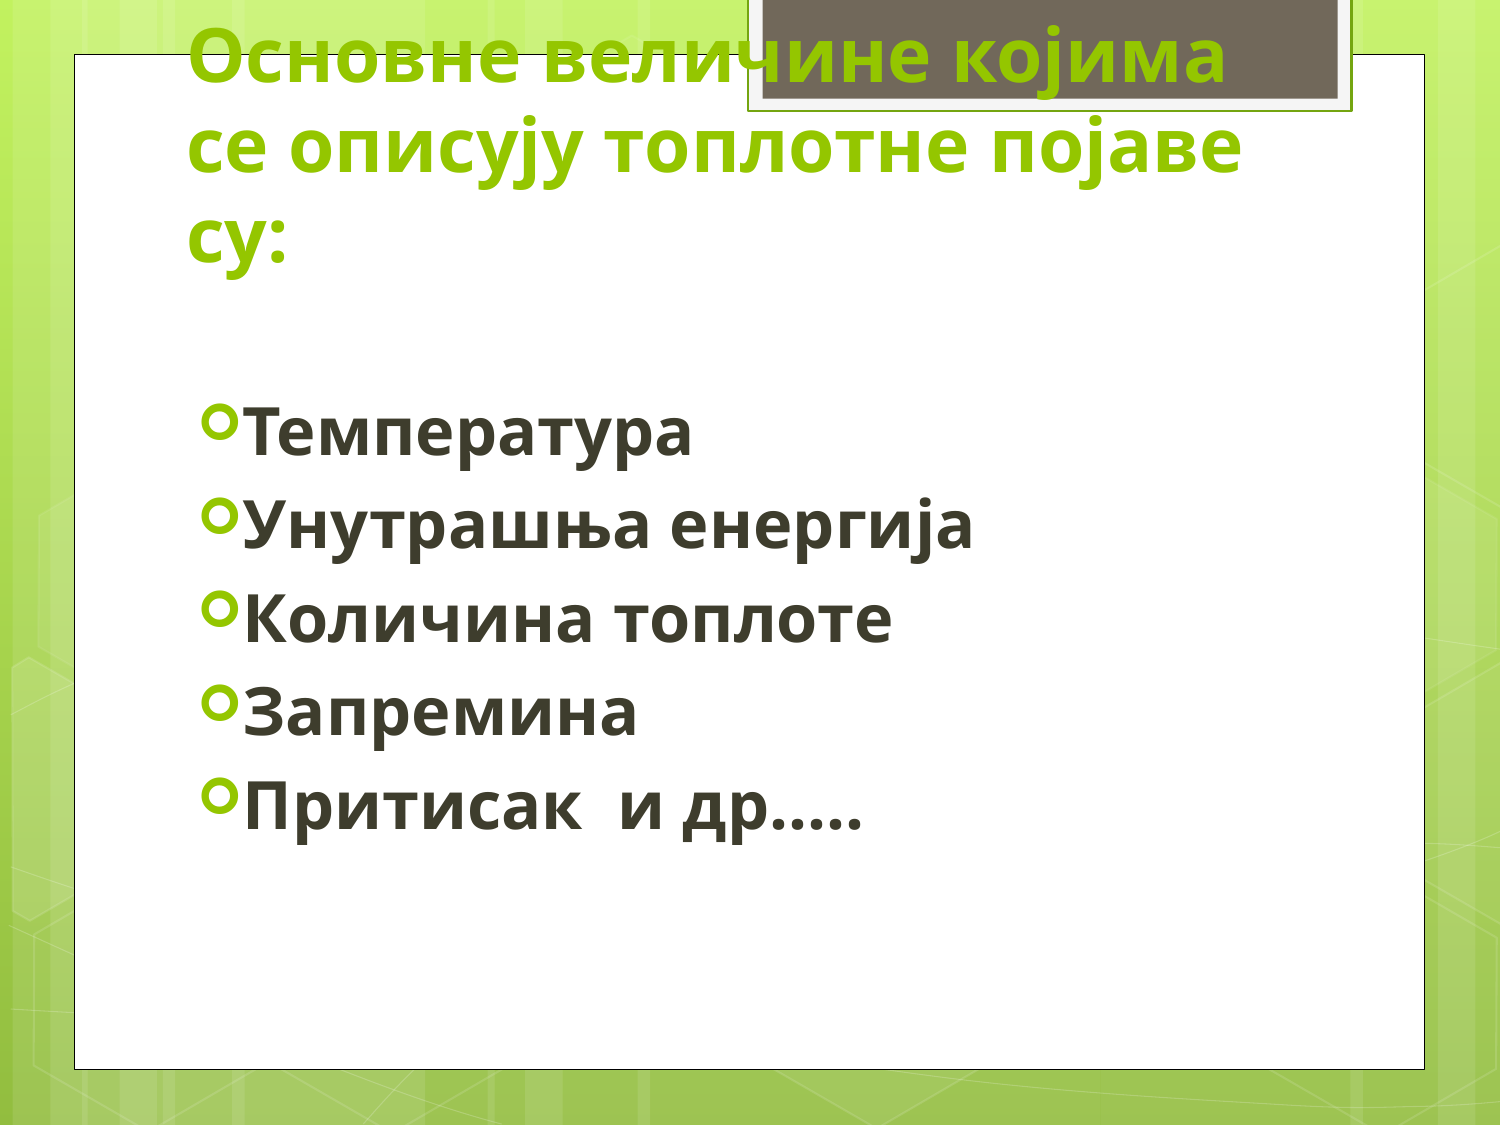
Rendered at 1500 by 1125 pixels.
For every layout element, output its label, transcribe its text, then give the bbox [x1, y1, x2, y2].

list Температура Унутрашња енергија Количина топлоте Запремина Притисак и др..... [171, 381, 1283, 957]
title Основне величине којима се описују топлотне појаве су: [171, 168, 1325, 375]
